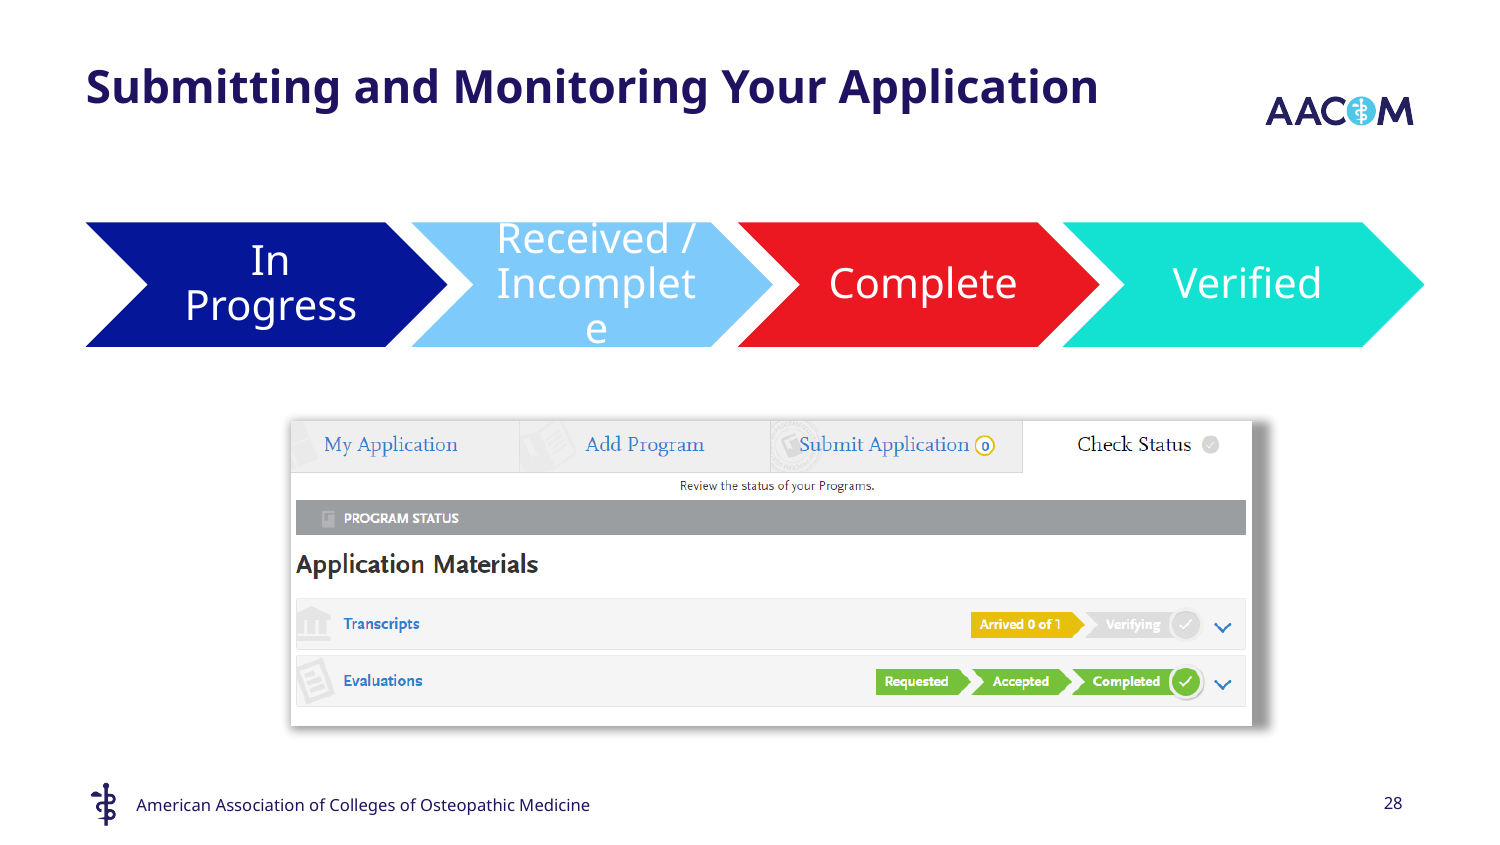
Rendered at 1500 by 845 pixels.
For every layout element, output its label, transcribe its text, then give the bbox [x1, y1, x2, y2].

title Submitting and Monitoring Your Application [70, 56, 1222, 166]
slide_number 28 [1251, 782, 1418, 828]
picture [1263, 94, 1416, 127]
picture [89, 781, 118, 828]
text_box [84, 222, 1425, 347]
picture [291, 421, 1252, 726]
